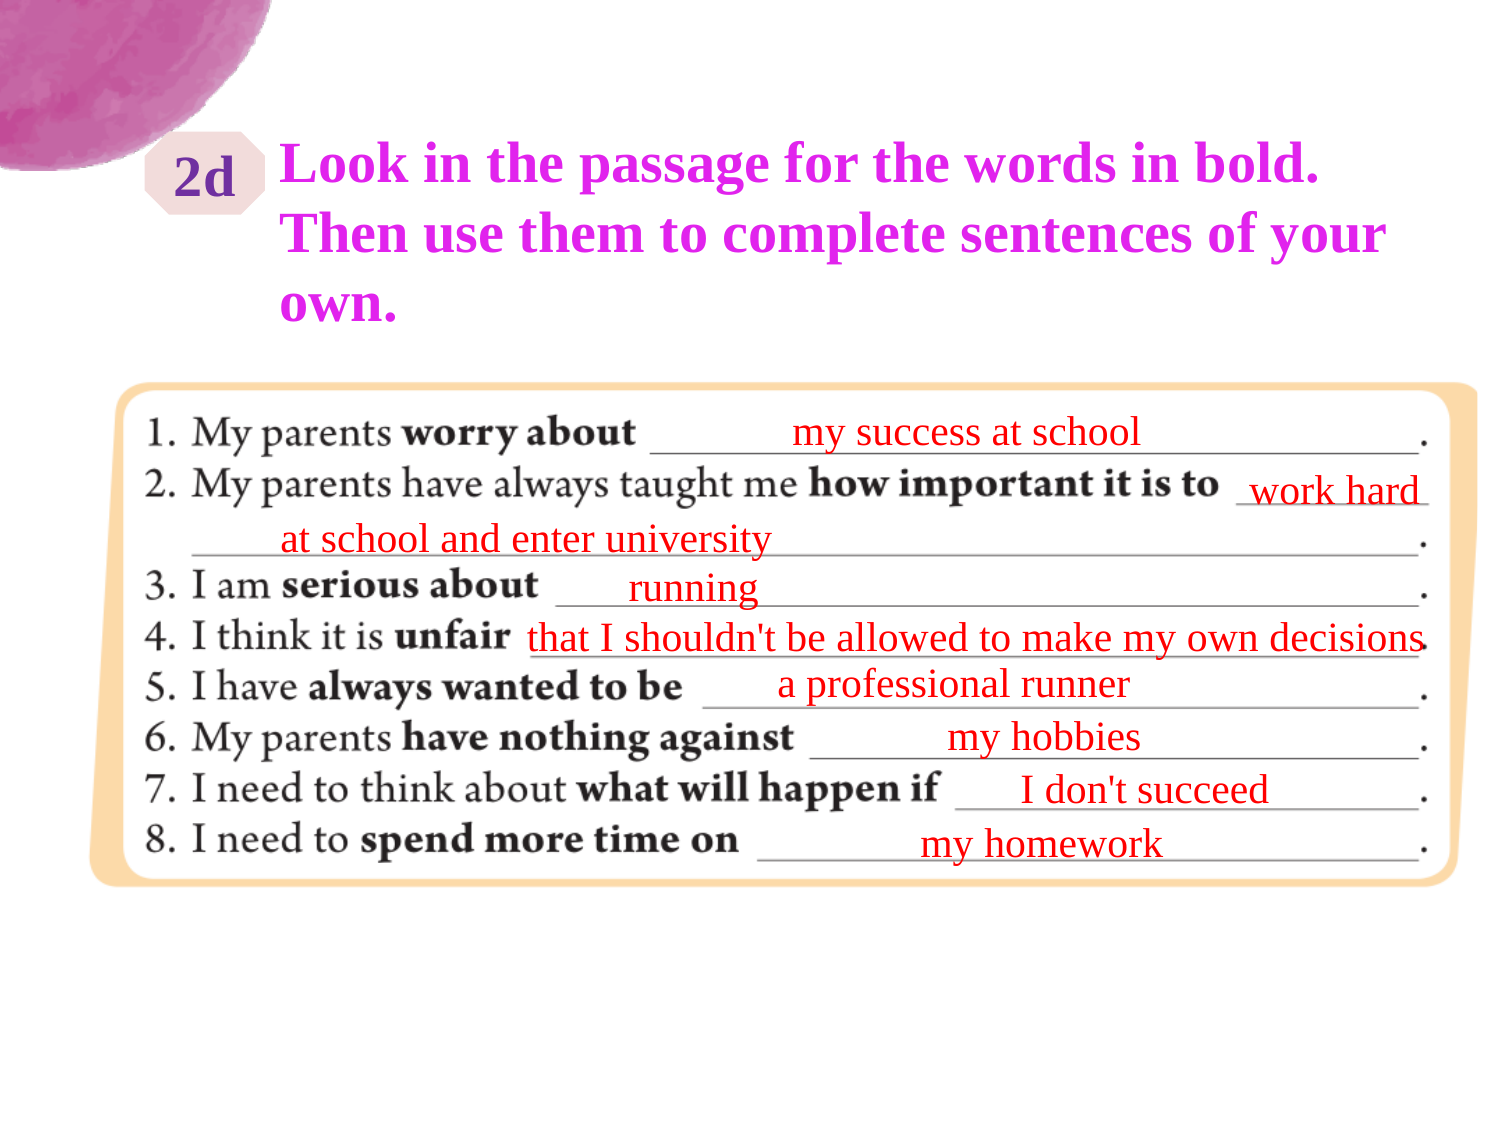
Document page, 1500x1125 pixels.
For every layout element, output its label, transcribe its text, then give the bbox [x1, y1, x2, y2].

text_box 2d [143, 130, 267, 216]
text_box Look in the passage for the words in bold. Then use them to complete sentences of your own. [264, 116, 1425, 341]
picture [85, 379, 1478, 888]
picture [0, 0, 278, 171]
text_box work hard [1478, 455, 1486, 520]
